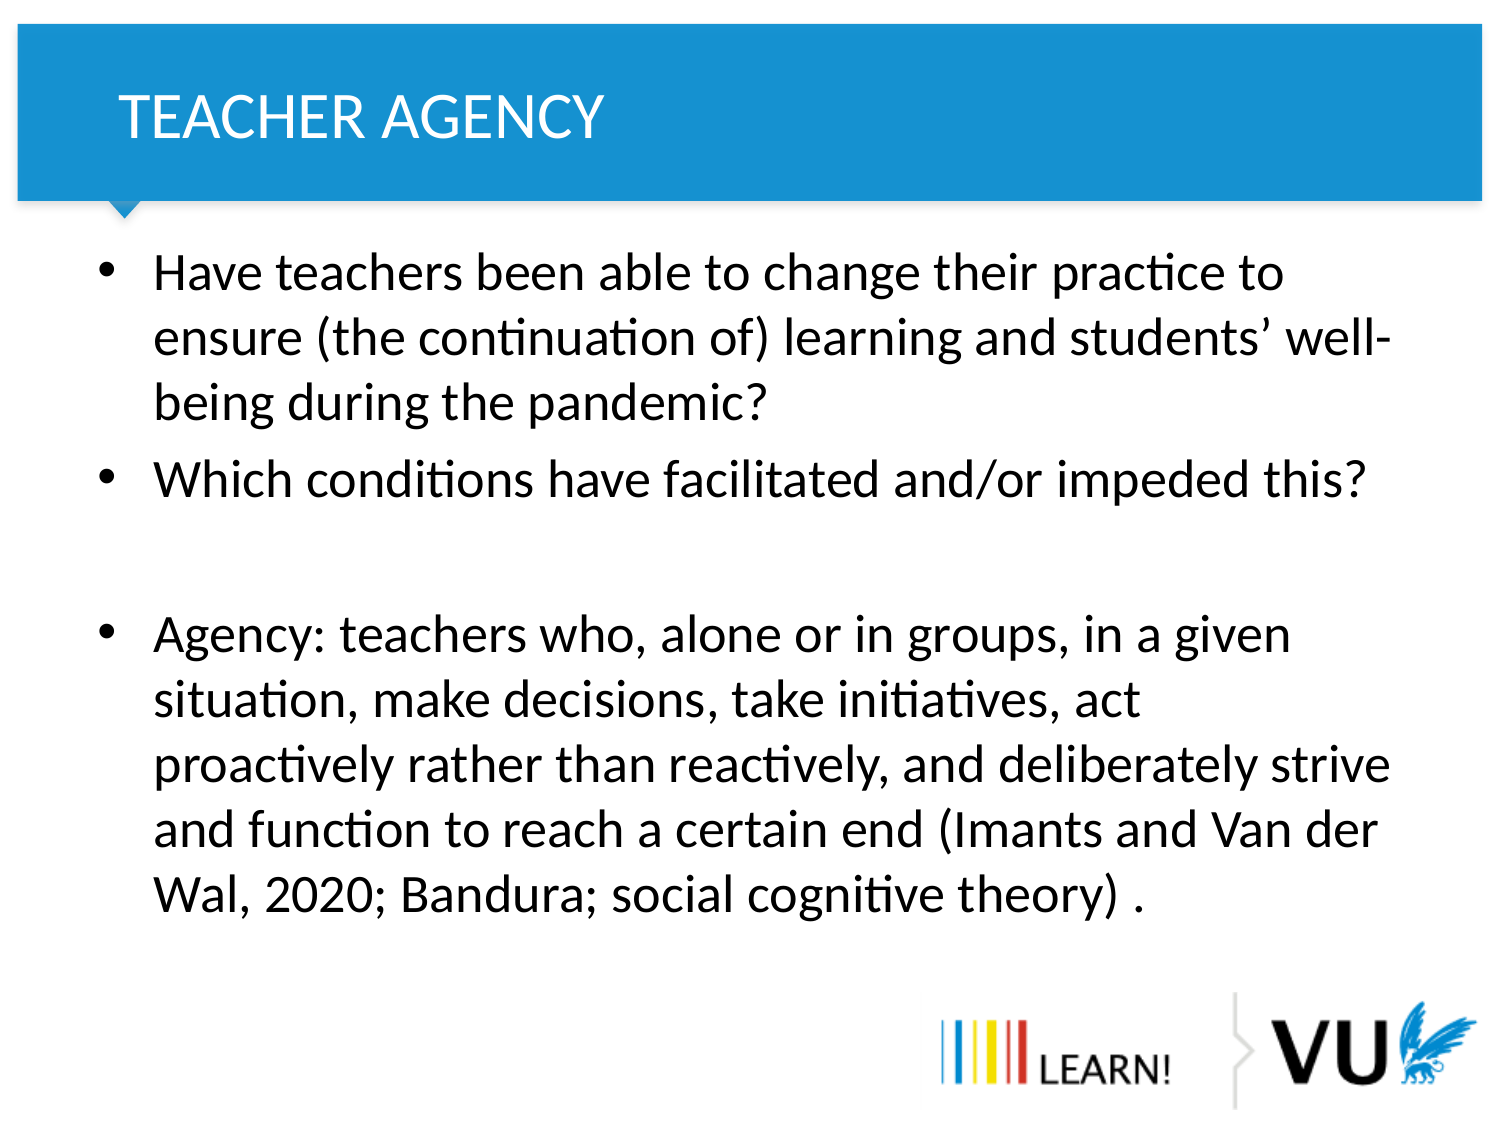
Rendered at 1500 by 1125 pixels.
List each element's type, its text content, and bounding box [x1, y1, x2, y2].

picture [919, 992, 1500, 1110]
list Have teachers been able to change their practice to ensure (the continuation of) learning and students’ well-being during the pandemic? Which conditions have facilitated and/or impeded this? Agency: teachers who, alone or in groups, in a given situation, make decisions, take initiatives, act proactively rather than reactively, and deliberately strive and function to reach a certain end (Imants and Van der Wal, 2020; Bandura; social cognitive theory) . [52, 236, 1396, 1052]
title Teacher agency [17, 23, 1483, 201]
